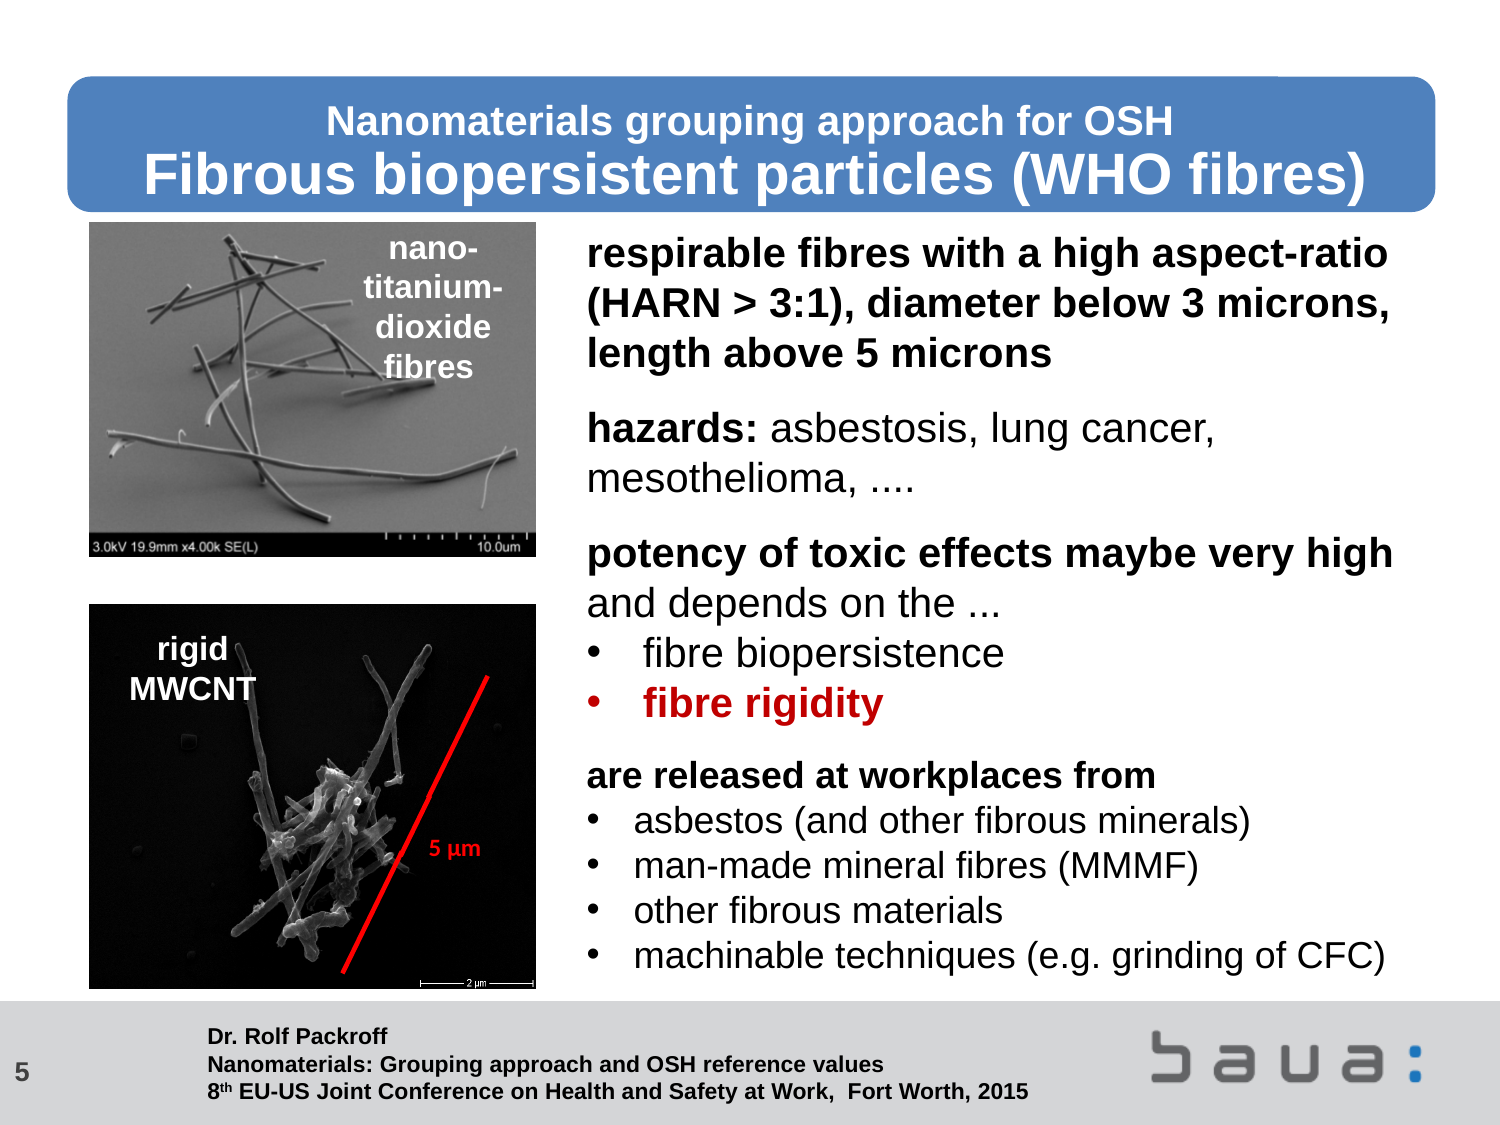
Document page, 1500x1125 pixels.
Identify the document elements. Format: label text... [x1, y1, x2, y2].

text_box Nanomaterials grouping approach for OSH Fibrous biopersistent particles (WHO fibres) [94, 91, 1418, 215]
text_box respirable fibres with a high aspect-ratio (HARN > 3:1), diameter below 3 microns, length above 5 microns hazards: asbestosis, lung cancer, mesothelioma, .... potency of toxic effects maybe very high and depends on the ... fibre biopersistence fibre rigidity are released at workplaces from asbestos (and other fibrous minerals) man-made mineral fibres (MMMF) other fibrous materials machinable techniques (e.g. grinding of CFC) [571, 218, 1500, 984]
text_box nano- titanium-dioxide fibres [312, 218, 555, 393]
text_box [88, 603, 536, 989]
picture [88, 221, 536, 558]
